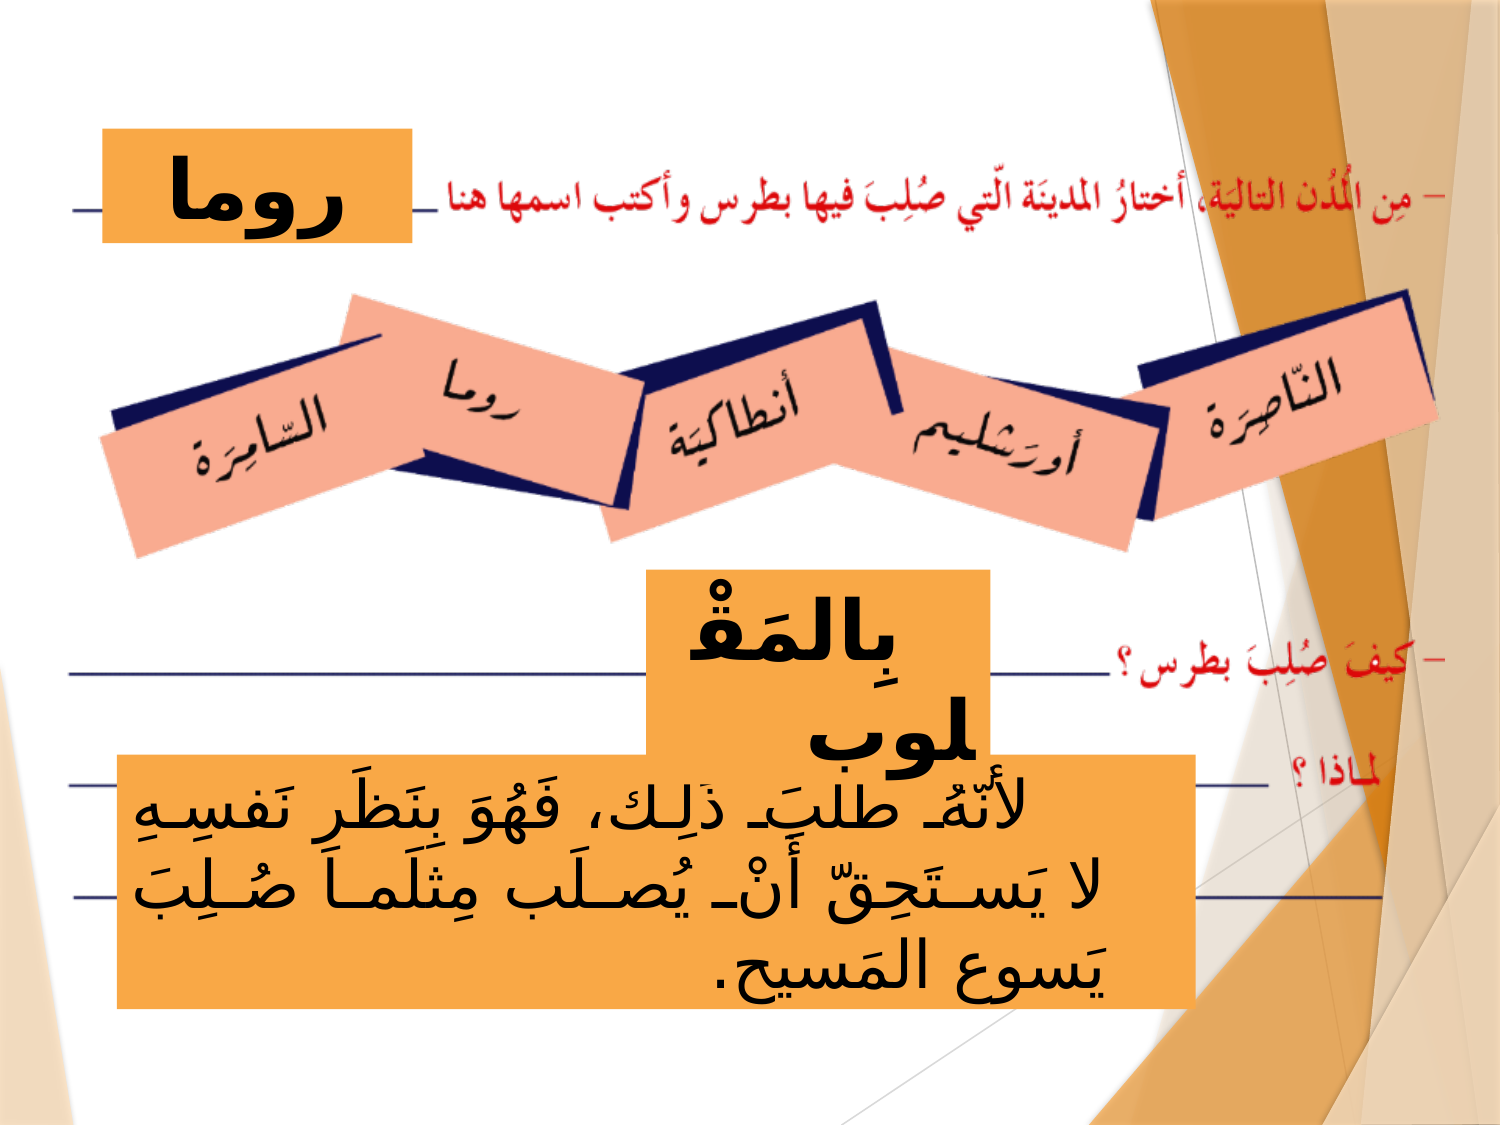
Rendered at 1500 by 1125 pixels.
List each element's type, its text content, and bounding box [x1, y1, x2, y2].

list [0, 124, 1446, 930]
text_box لأنَّهُ طلَبَ ذَلِك، فَهُوَ بِنَظَرِ نَفسِهِ لا يَستَحِقّ أَنْ يُصلَب مِثلَما صُلِبَ يَسوع المَسيح. [116, 938, 1196, 1010]
